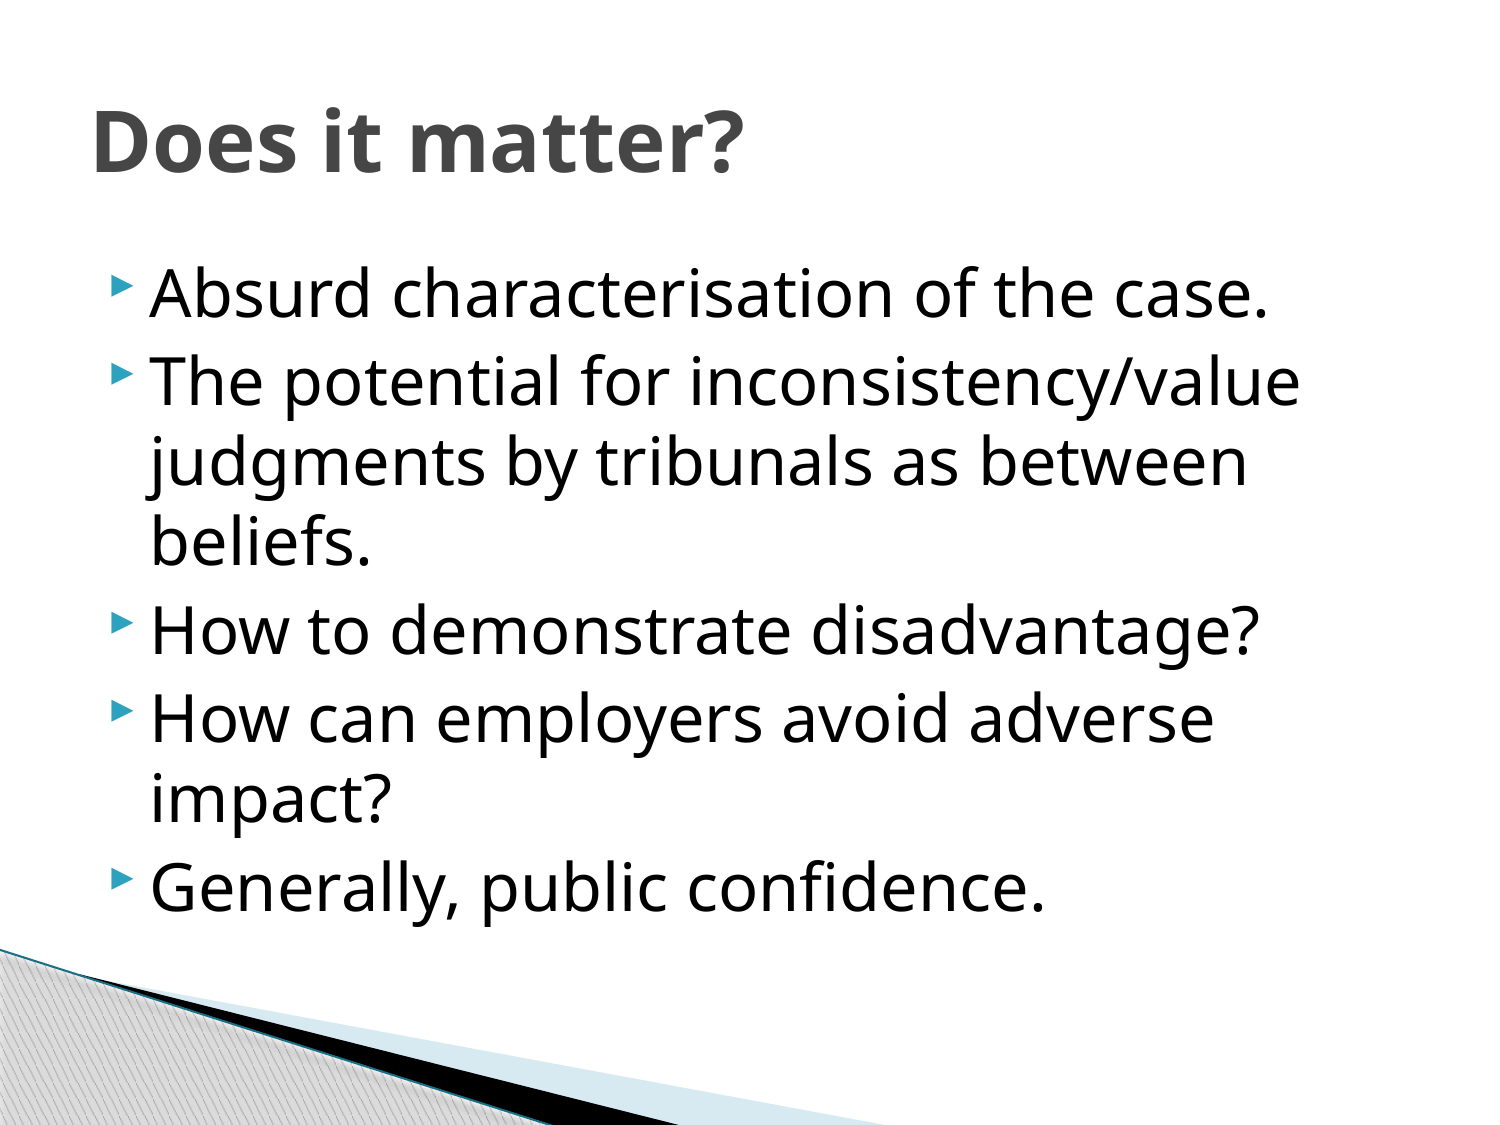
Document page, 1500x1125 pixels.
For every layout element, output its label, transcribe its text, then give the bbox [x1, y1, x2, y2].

list Absurd characterisation of the case. The potential for inconsistency/value judgments by tribunals as between beliefs. How to demonstrate disadvantage? How can employers avoid adverse impact? Generally, public confidence. [75, 243, 1425, 986]
title Does it matter? [75, 45, 1425, 233]
